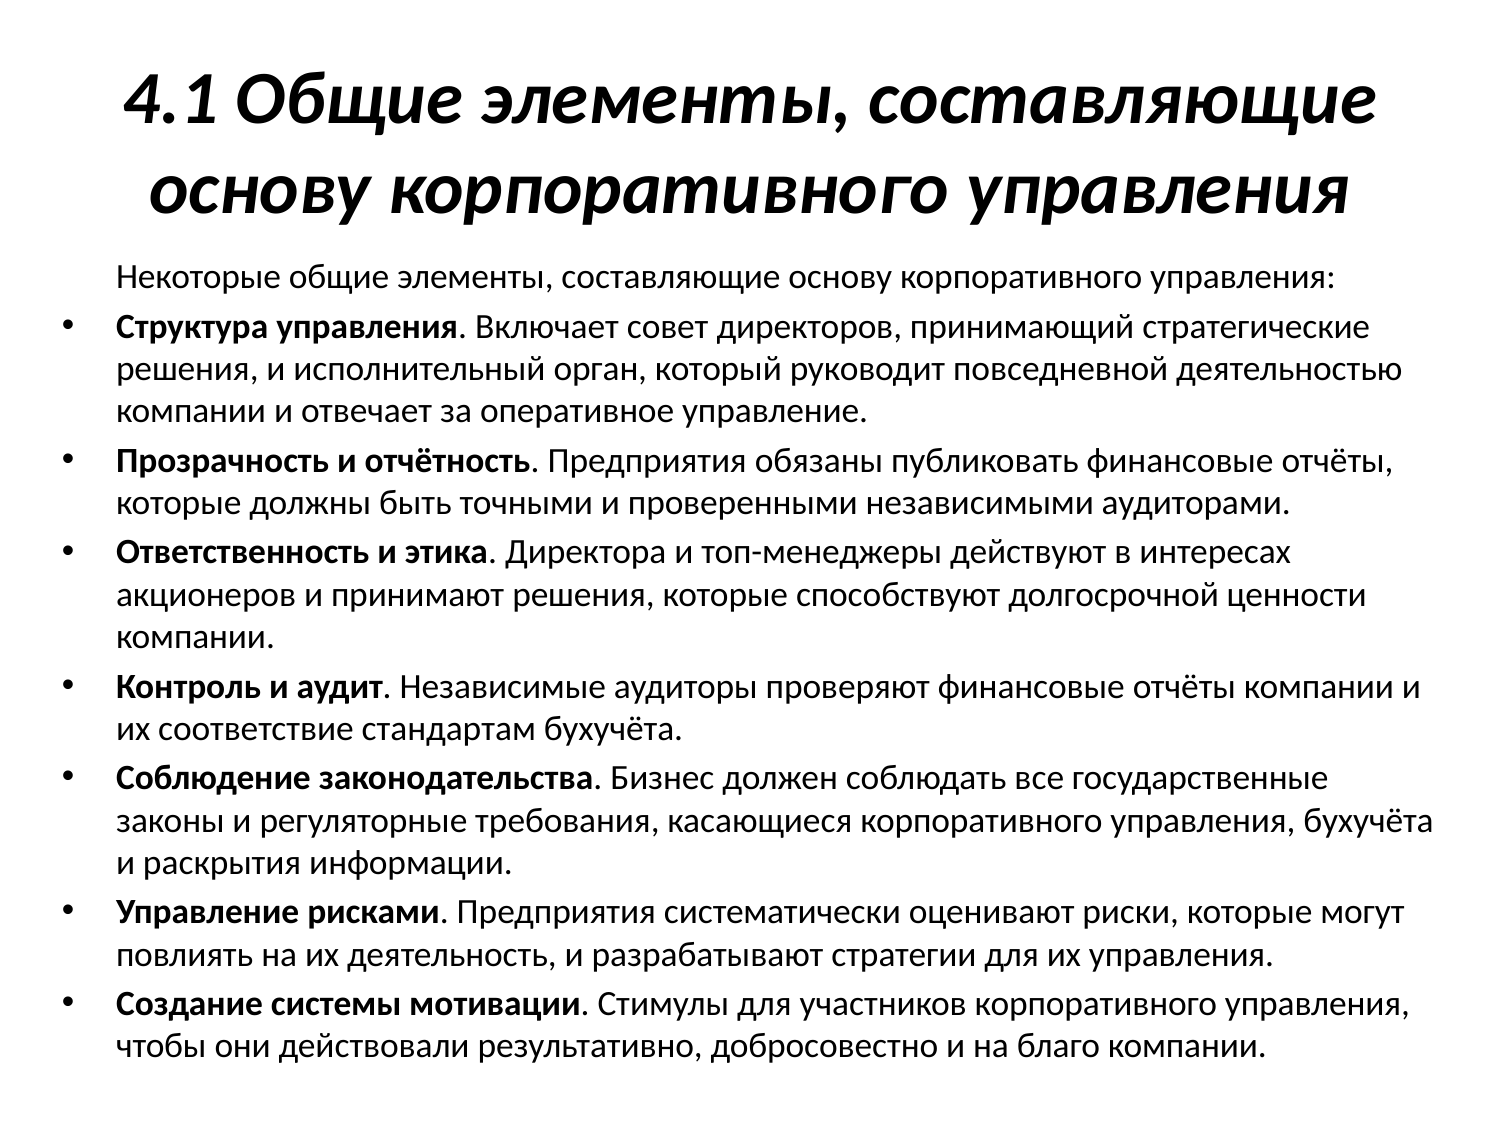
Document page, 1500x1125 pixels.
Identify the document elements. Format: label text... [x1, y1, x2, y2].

list Некоторые общие элементы, составляющие основу корпоративного управления: Структура управления. Включает совет директоров, принимающий стратегические решения, и исполнительный орган, который руководит повседневной деятельностью компании и отвечает за оперативное управление. Прозрачность и отчётность. Предприятия обязаны публиковать финансовые отчёты, которые должны быть точными и проверенными независимыми аудиторами. Ответственность и этика. Директора и топ-менеджеры действуют в интересах акционеров и принимают решения, которые способствуют долгосрочной ценности компании. Контроль и аудит. Независимые аудиторы проверяют финансовые отчёты компании и их соответствие стандартам бухучёта. Соблюдение законодательства. Бизнес должен соблюдать все государственные законы и регуляторные требования, касающиеся корпоративного управления, бухучёта и раскрытия информации. Управление рисками. Предприятия систематически оценивают риски, которые могут повлиять на их деятельность, и разрабатывают стратегии для их управления. Создание системы мотивации. Стимулы для участников корпоративного управления, чтобы они действовали результативно, добросовестно и на благо компании. [46, 246, 1454, 1090]
title 4.1 Общие элементы, составляющие основу корпоративного управления [75, 45, 1425, 233]
